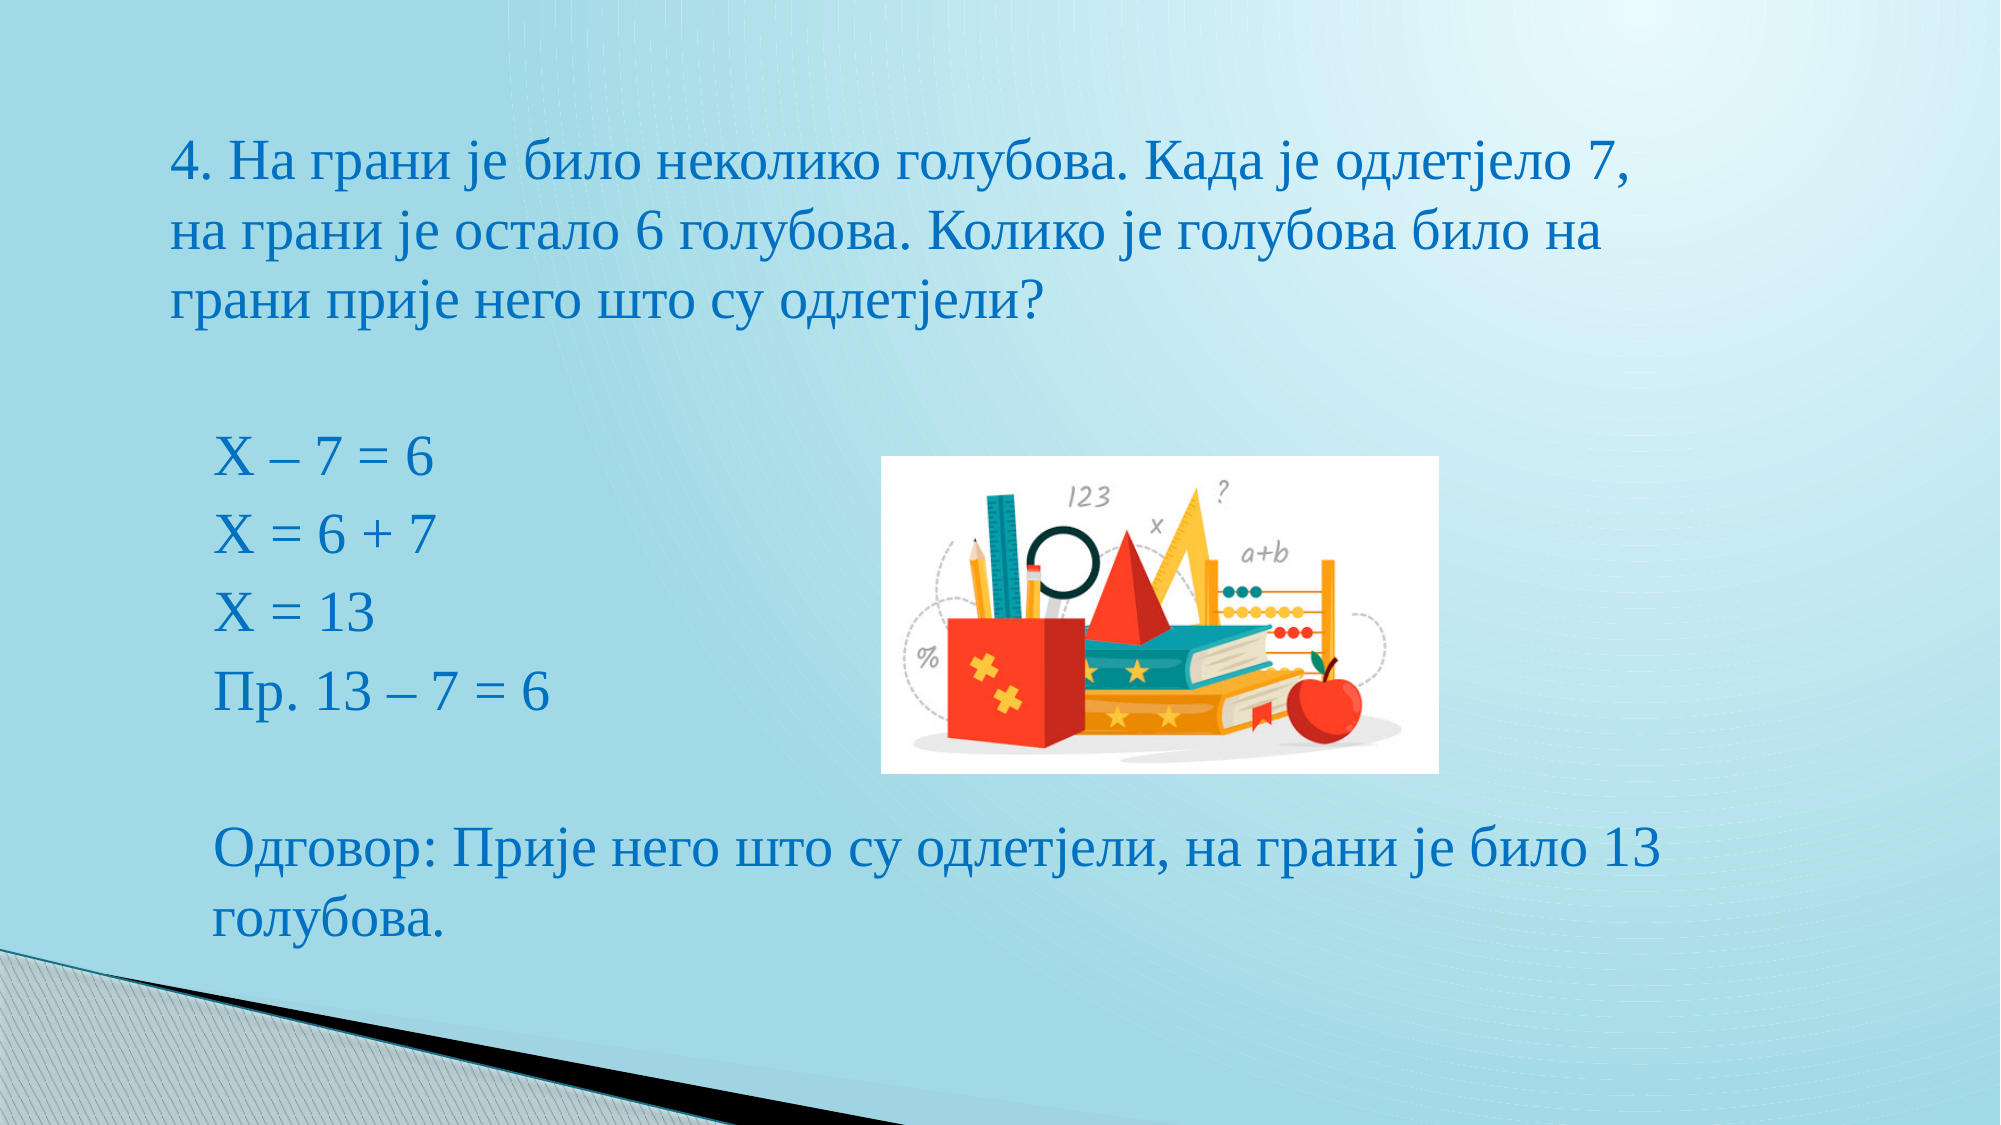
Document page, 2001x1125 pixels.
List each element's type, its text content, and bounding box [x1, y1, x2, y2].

list 4. На грани је било неколико голубова. Када је одлетјело 7, на грани је остало 6 голубова. Колико је голубова било на грани прије него што су одлетјели? Х – 7 = 6 Х = 6 + 7 Х = 13 Пр. 13 – 7 = 6 Одговор: Прије него што су одлетјели, на грани је било 13 голубова. [137, 113, 1689, 988]
picture [881, 455, 1439, 774]
